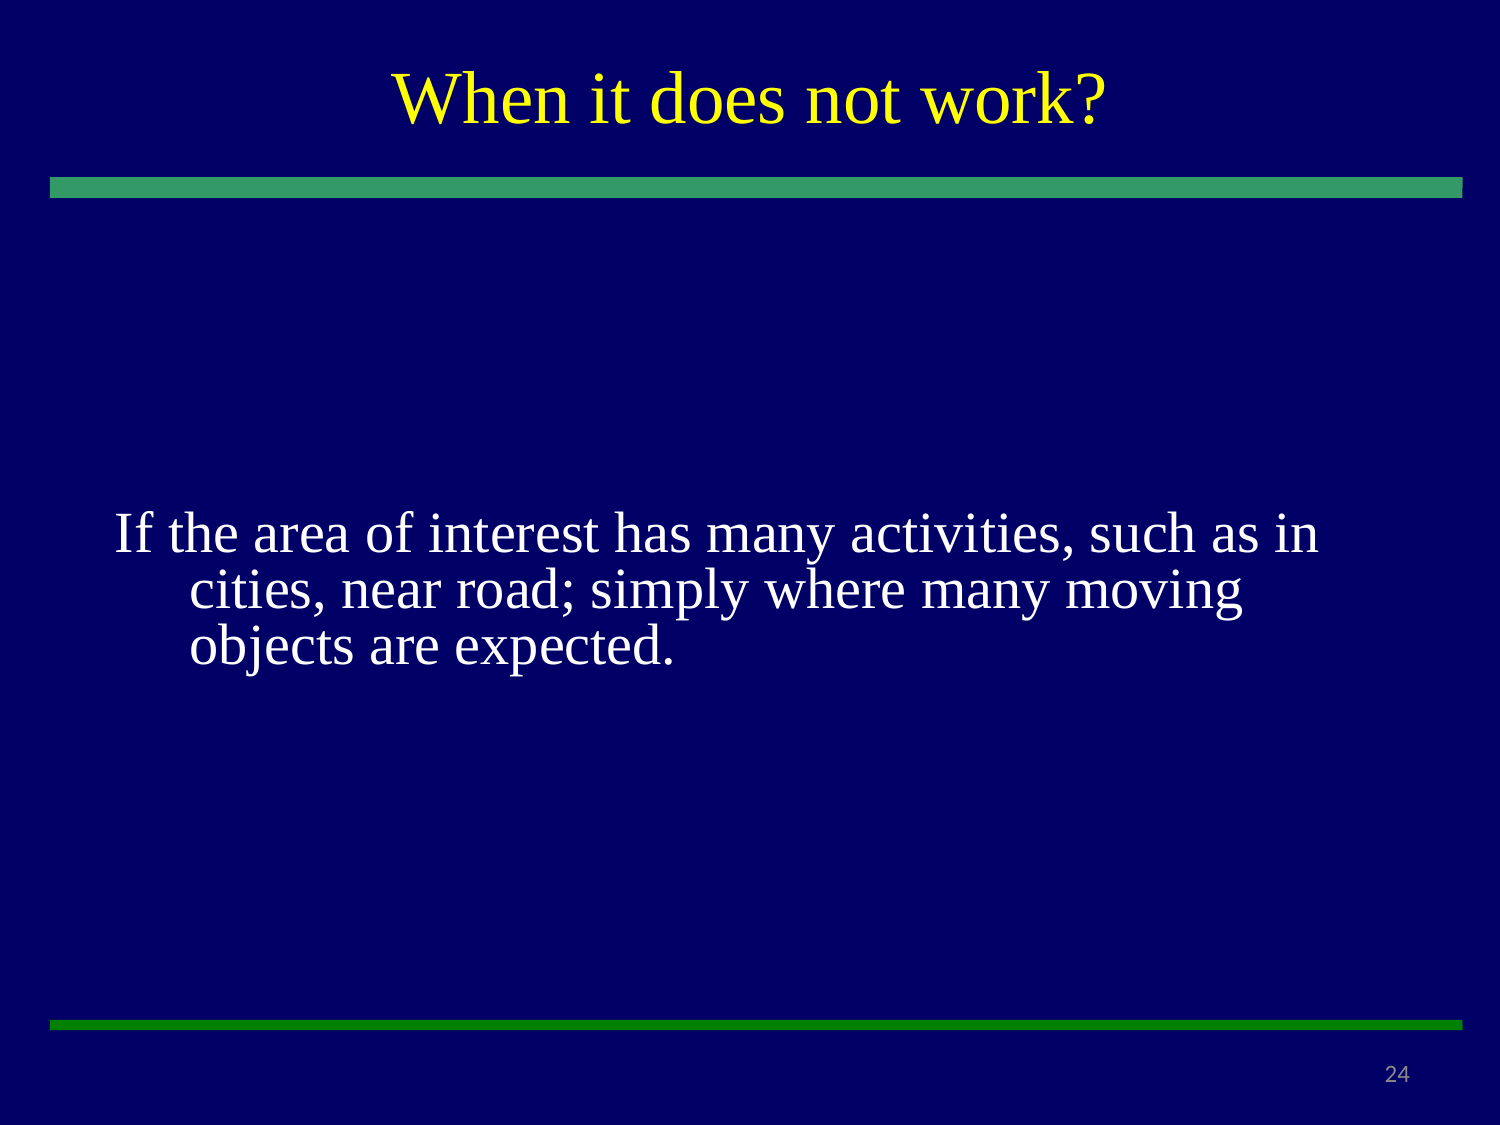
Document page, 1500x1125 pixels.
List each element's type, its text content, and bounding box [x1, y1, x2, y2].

text_box If the area of interest has many activities, such as in cities, near road; simply where many moving objects are expected. [99, 499, 1425, 683]
title When it does not work? [74, 0, 1426, 188]
slide_number 24 [1074, 1042, 1425, 1103]
